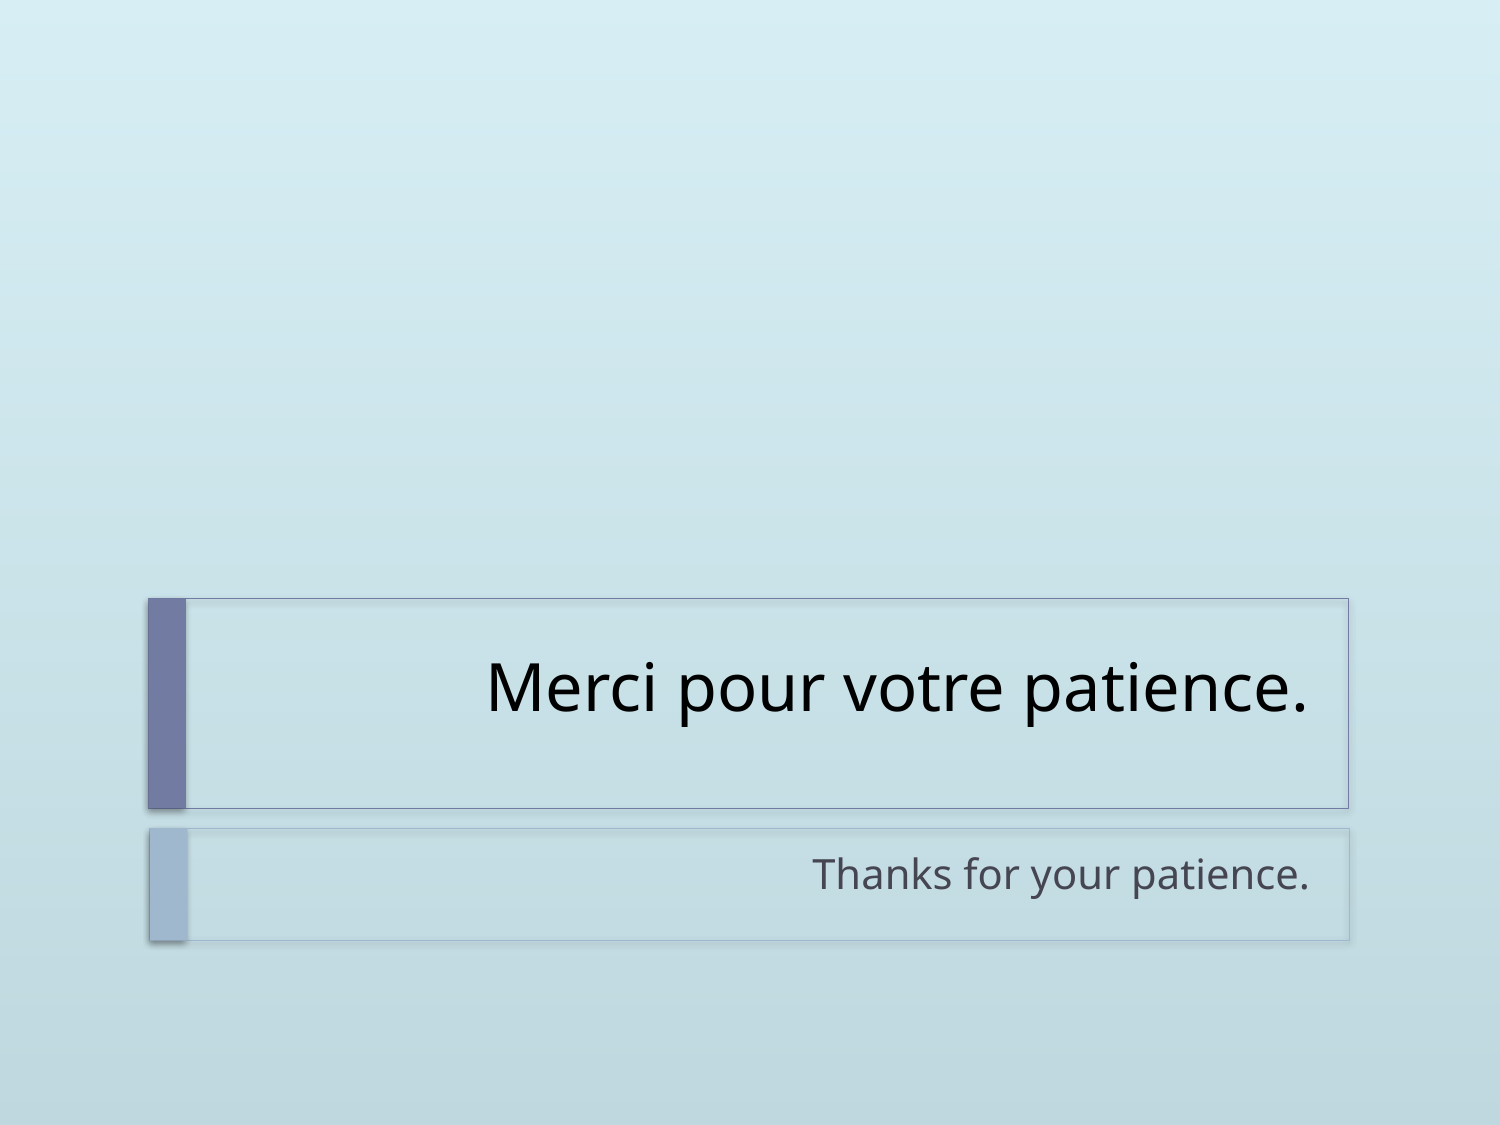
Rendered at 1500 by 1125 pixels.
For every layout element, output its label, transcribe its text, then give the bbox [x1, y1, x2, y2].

title Merci pour votre patience. [200, 637, 1325, 800]
subtitle Thanks for your patience. [200, 840, 1325, 929]
